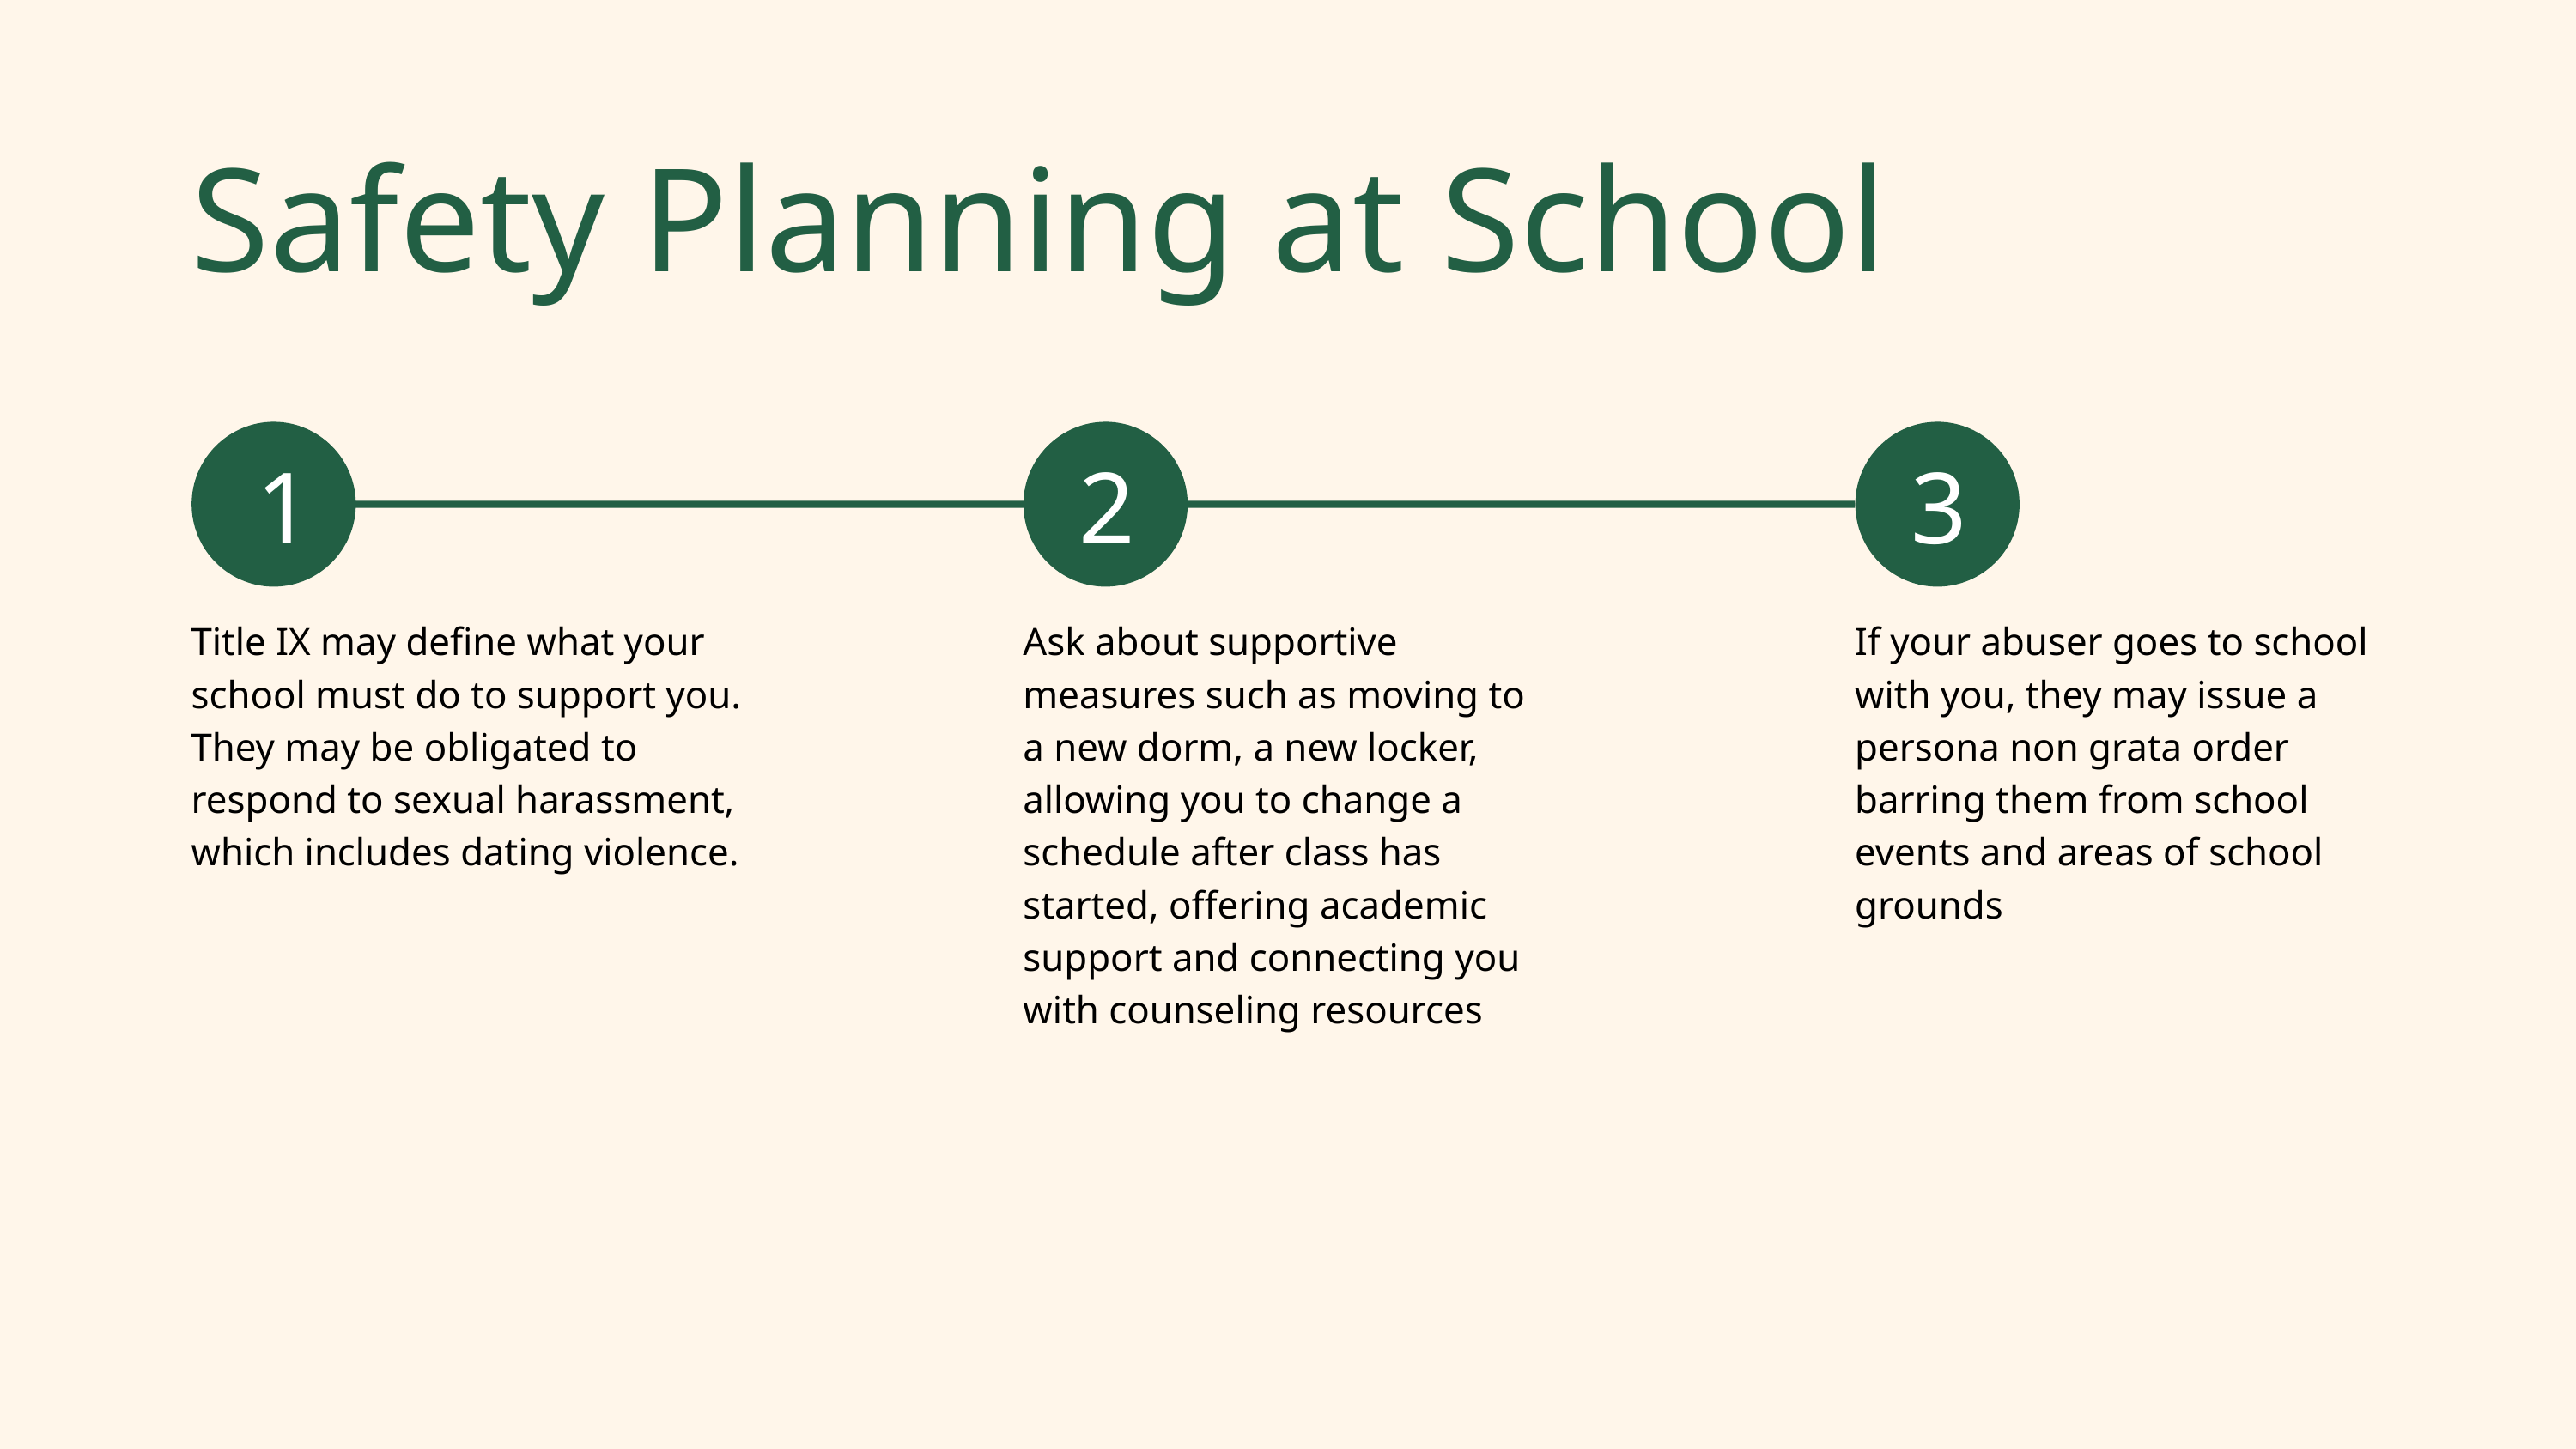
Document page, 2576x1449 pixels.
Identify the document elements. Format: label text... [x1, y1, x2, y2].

text_box Safety Planning at School [191, 193, 2211, 301]
text_box Title IX may define what your school must do to support you. They may be obligated to respond to sexual harassment, which includes dating violence. [191, 610, 755, 926]
text_box If your abuser goes to school with you, they may issue a persona non grata order barring them from school events and areas of school grounds [1855, 610, 2385, 979]
text_box Ask about supportive measures such as moving to a new dorm, a new locker, allowing you to change a schedule after class has started, offering academic support and connecting you with counseling resources [1023, 610, 1553, 1137]
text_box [191, 421, 2020, 587]
